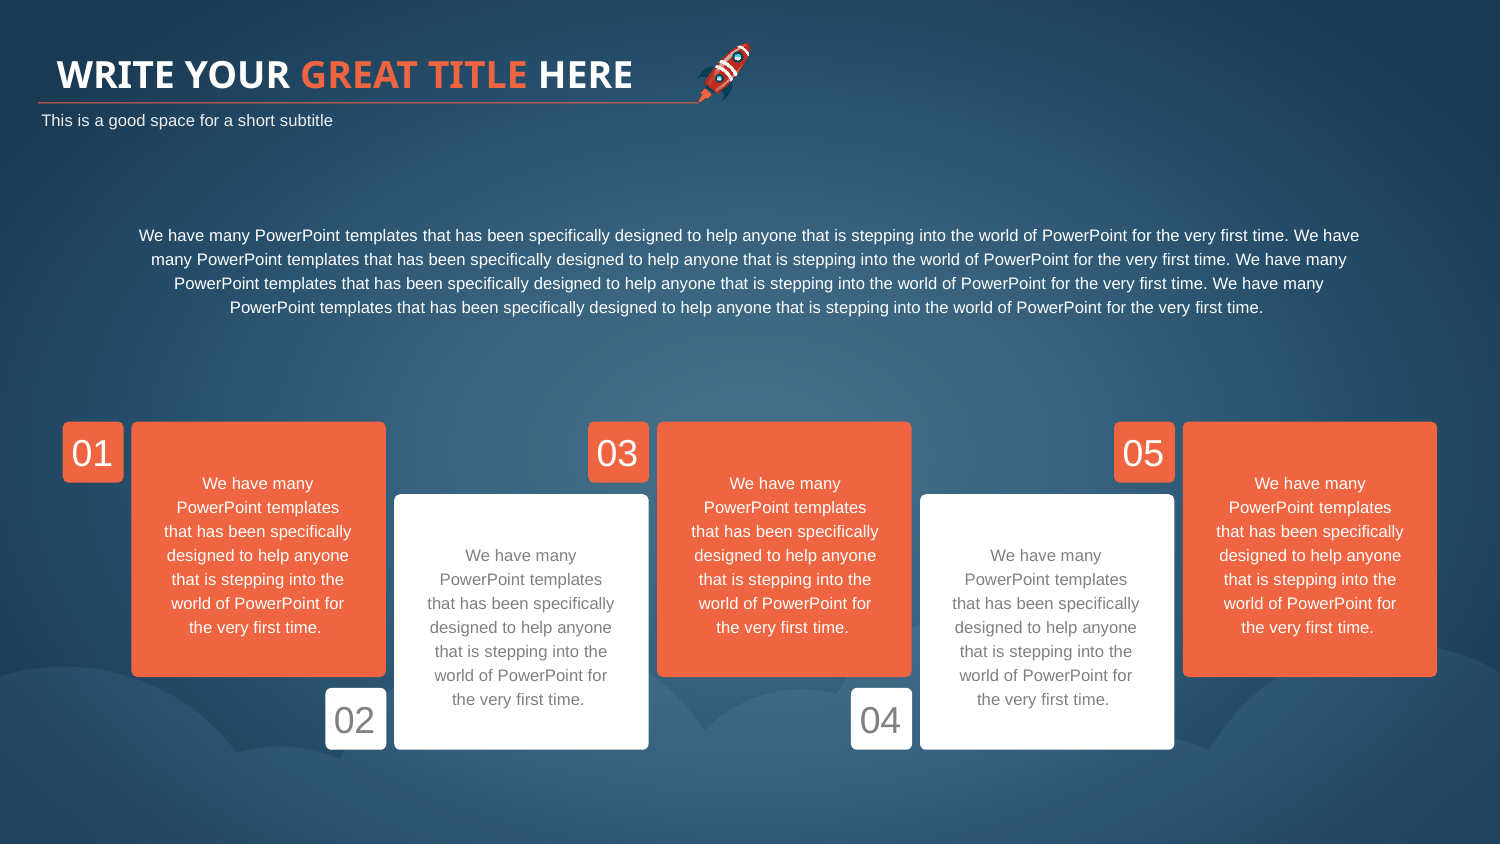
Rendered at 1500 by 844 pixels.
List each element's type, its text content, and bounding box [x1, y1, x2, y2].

text_box [657, 421, 912, 678]
text_box [131, 421, 386, 678]
text_box We have many PowerPoint templates that has been specifically designed to help anyone that is stepping into the world of PowerPoint for the very first time. [690, 469, 880, 637]
text_box WRITE YOUR GREAT TITLE HERE [56, 43, 649, 104]
text_box We have many PowerPoint templates that has been specifically designed to help anyone that is stepping into the world of PowerPoint for the very first time. [951, 540, 1141, 709]
text_box 05 [1107, 421, 1180, 482]
text_box 03 [581, 421, 654, 482]
text_box We have many PowerPoint templates that has been specifically designed to help anyone that is stepping into the world of PowerPoint for the very first time. [1215, 469, 1405, 637]
text_box [1182, 421, 1438, 678]
text_box We have many PowerPoint templates that has been specifically designed to help anyone that is stepping into the world of PowerPoint for the very first time. We have many PowerPoint templates that has been specifically designed to help anyone that is stepping into the world of PowerPoint for the very first time. We have many PowerPoint templates that has been specifically designed to help anyone that is stepping into the world of PowerPoint for the very first time. We have many PowerPoint templates that has been specifically designed to help anyone that is stepping into the world of PowerPoint for the very first time. [135, 221, 1365, 318]
text_box 04 [844, 688, 917, 749]
text_box We have many PowerPoint templates that has been specifically designed to help anyone that is stepping into the world of PowerPoint for the very first time. [426, 540, 616, 709]
text_box [394, 494, 649, 750]
text_box [920, 494, 1175, 750]
text_box 01 [56, 421, 129, 482]
text_box We have many PowerPoint templates that has been specifically designed to help anyone that is stepping into the world of PowerPoint for the very first time. [163, 469, 353, 637]
picture [0, 0, 1500, 844]
text_box 02 [318, 688, 391, 749]
text_box This is a good space for a short subtitle [41, 102, 349, 138]
